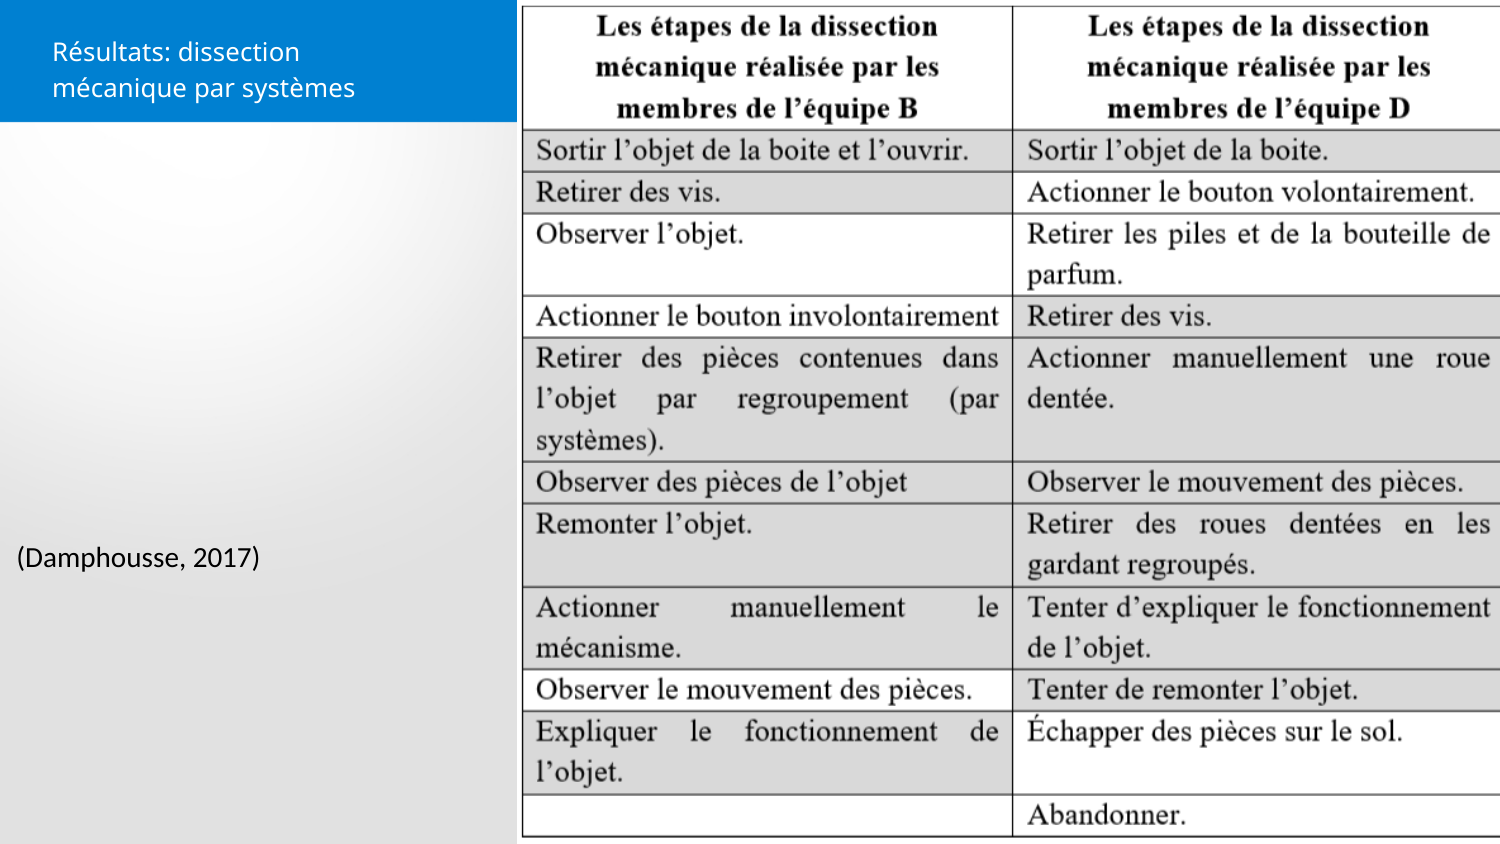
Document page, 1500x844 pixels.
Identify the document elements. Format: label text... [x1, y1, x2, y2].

text_box (Damphousse, 2017) [1, 531, 276, 581]
picture [0, 0, 1500, 844]
list Résultats: dissection mécanique par systèmes [52, 35, 512, 104]
